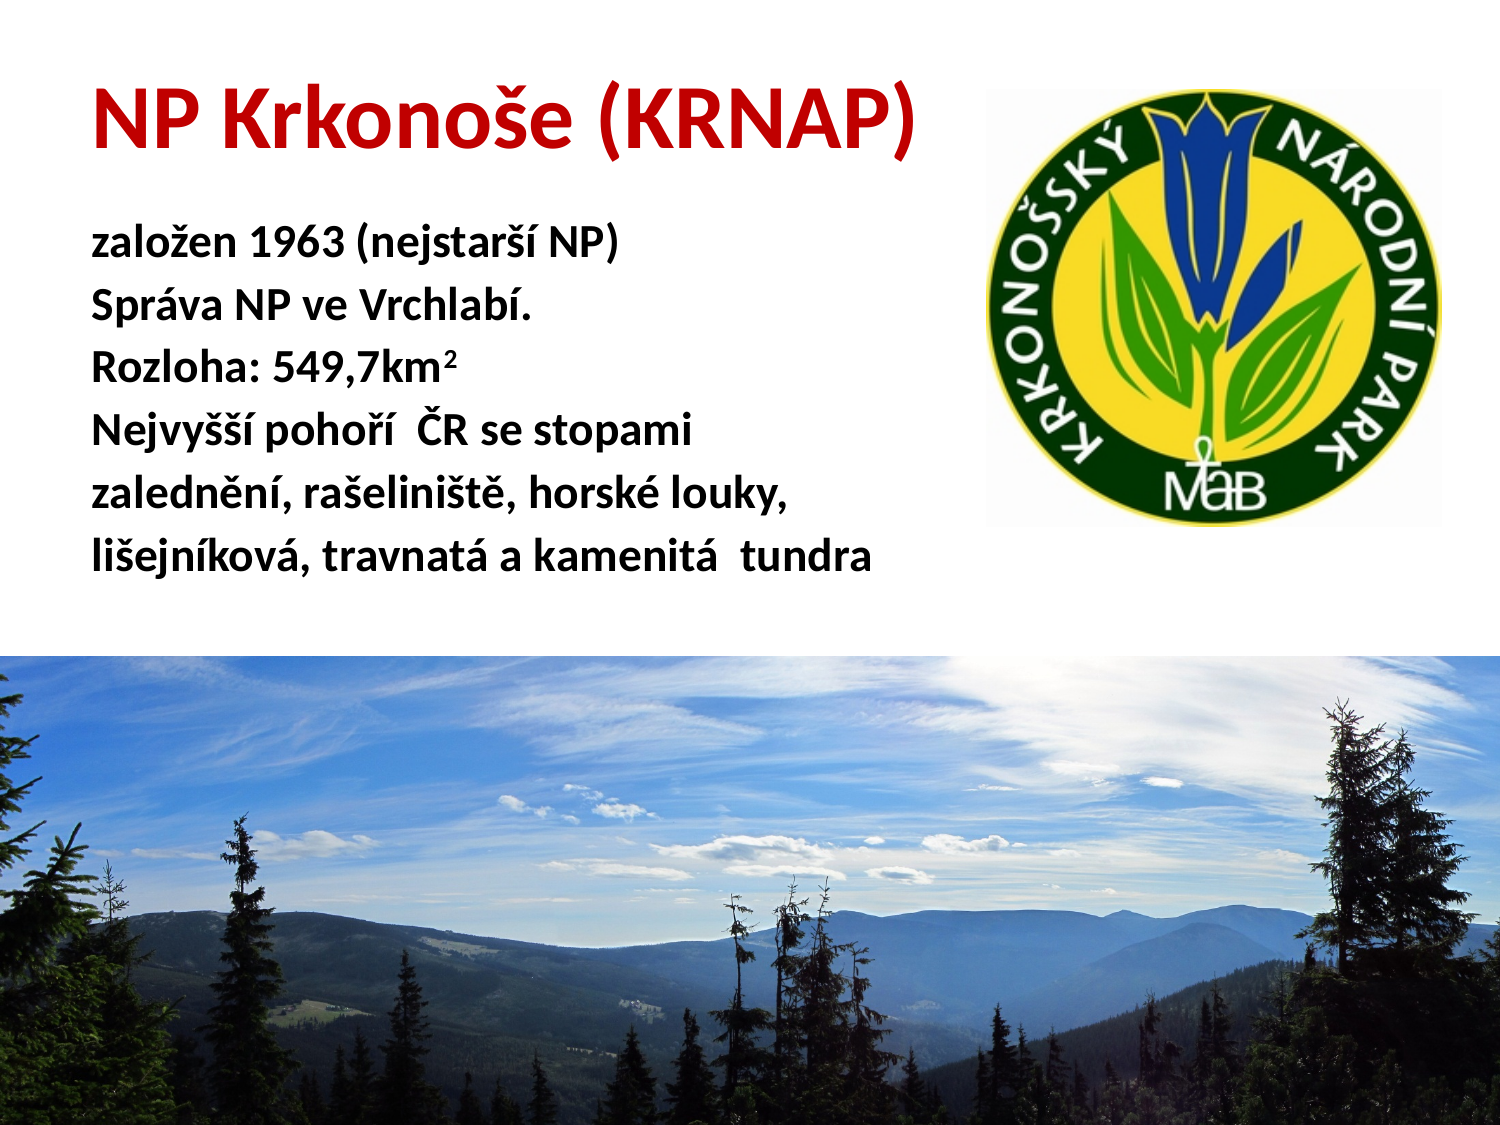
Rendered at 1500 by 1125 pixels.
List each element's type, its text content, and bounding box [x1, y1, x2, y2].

title NP Krkonoše (KRNAP) [76, 31, 1427, 192]
picture [985, 89, 1442, 528]
picture [0, 656, 1500, 1125]
list založen 1963 (nejstarší NP) Správa NP ve Vrchlabí. Rozloha: 549,7km2 Nejvyšší pohoří ČR se stopami zalednění, rašeliniště, horské louky, lišejníková, travnatá a kamenitá tundra [76, 196, 892, 634]
